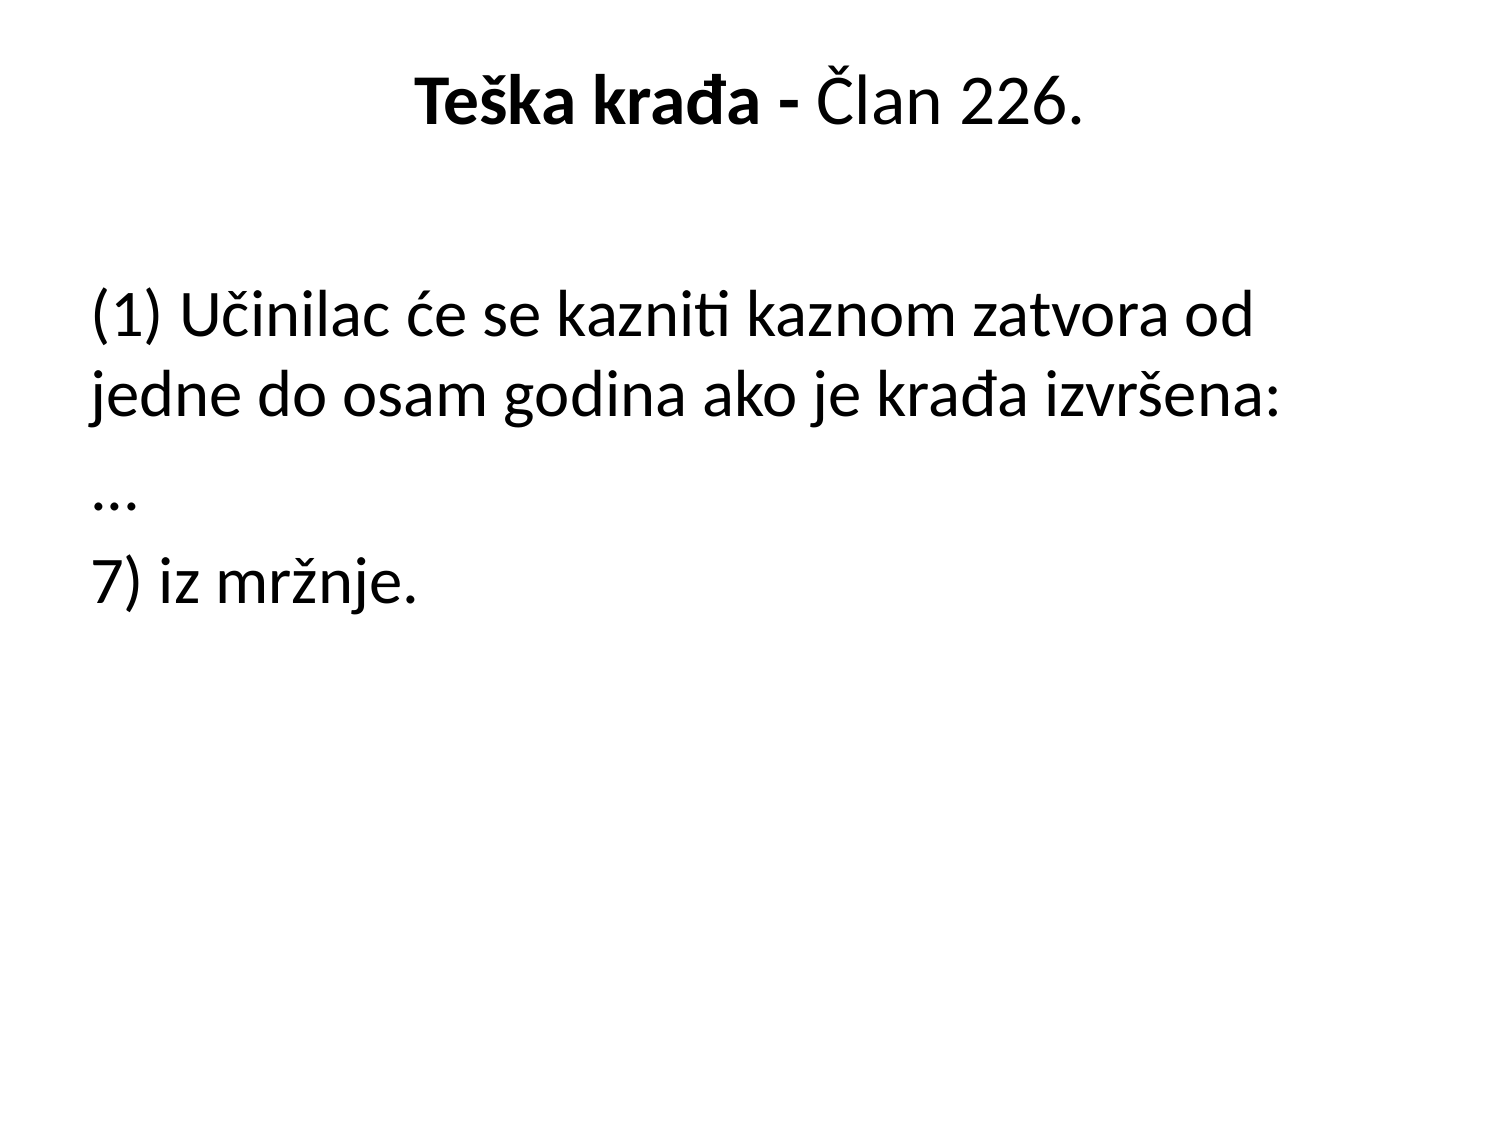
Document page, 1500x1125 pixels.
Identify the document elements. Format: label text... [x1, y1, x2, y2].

title Teška krađa - Član 226. [75, 45, 1425, 233]
list (1) Učinilac će se kazniti kaznom zatvora od jedne do osam godina ako je krađa izvršena: ... 7) iz mržnje. [75, 262, 1425, 1005]
